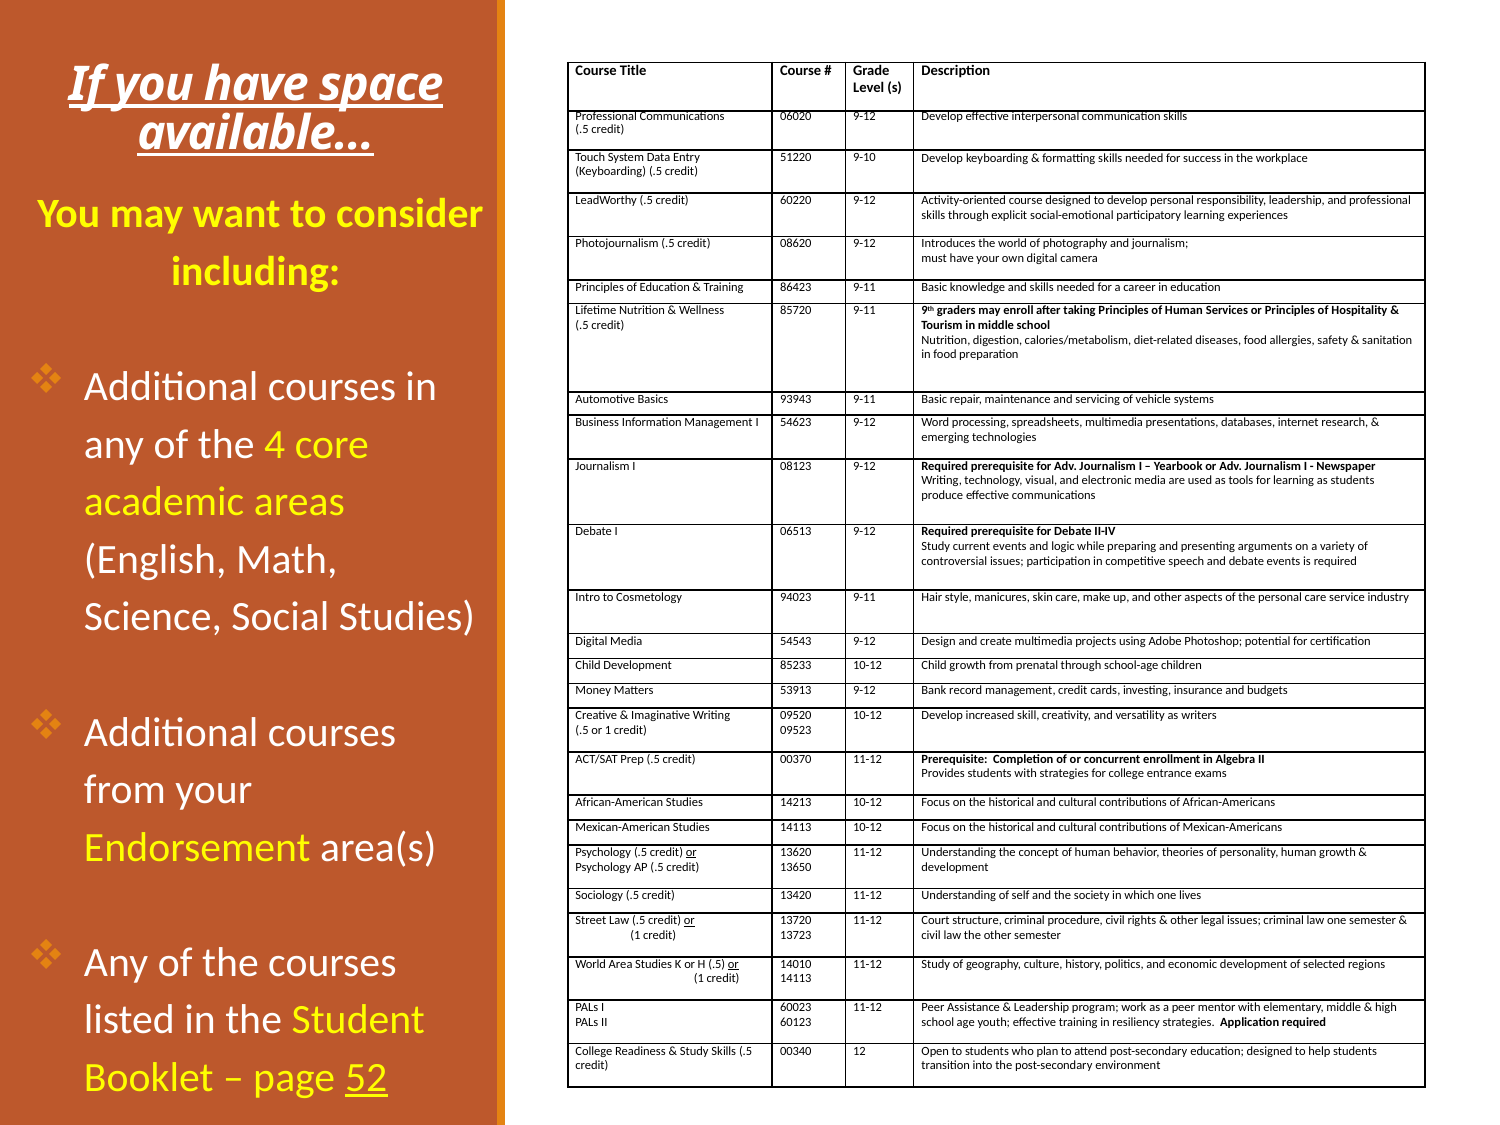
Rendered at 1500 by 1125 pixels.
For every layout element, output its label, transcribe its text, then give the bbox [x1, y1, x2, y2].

table_cell 06513 [773, 525, 845, 589]
table_cell 09520 09523 [773, 709, 845, 751]
table_cell Develop keyboarding & formatting skills needed for success in the workplace [914, 151, 1424, 192]
table_cell Child Development [569, 659, 771, 683]
table_cell World Area Studies K or H (.5) or (1 credit) [569, 958, 771, 999]
table_cell Design and create multimedia projects using Adobe Photoshop; potential for certification [914, 634, 1424, 658]
table_cell Mexican-American Studies [569, 821, 771, 844]
table_cell 9-12 [846, 416, 913, 458]
table_cell 9-12 [846, 237, 913, 279]
table_cell 10-12 [846, 796, 913, 819]
table_cell 94023 [773, 591, 845, 633]
table_cell Professional Communications (.5 credit) [569, 112, 771, 149]
table_cell 10-12 [846, 659, 913, 683]
table_cell 51220 [773, 151, 845, 192]
table_cell 10-12 [846, 821, 913, 844]
table_cell 9-12 [846, 684, 913, 707]
table_cell 00340 [773, 1044, 845, 1086]
table_cell 9-11 [846, 591, 913, 633]
table_cell Photojournalism (.5 credit) [569, 237, 771, 279]
table_cell Bank record management, credit cards, investing, insurance and budgets [914, 684, 1424, 707]
table_cell Understanding of self and the society in which one lives [914, 889, 1424, 912]
table_cell 12 [846, 1044, 913, 1086]
table_cell Debate I [569, 525, 771, 589]
table_cell Word processing, spreadsheets, multimedia presentations, databases, internet research, & emerging technologies [914, 416, 1424, 458]
table_cell Touch System Data Entry (Keyboarding) (.5 credit) [569, 151, 771, 192]
table_cell 9-12 [846, 525, 913, 589]
table_cell Sociology (.5 credit) [569, 889, 771, 912]
table_cell 14010 14113 [773, 958, 845, 999]
table_cell 60220 [773, 194, 845, 236]
table_cell 08620 [773, 237, 845, 279]
table_cell 93943 [773, 393, 845, 414]
table_header Description [914, 63, 1424, 110]
table_cell 11-12 [846, 889, 913, 912]
table_cell Peer Assistance & Leadership program; work as a peer mentor with elementary, middle & high school age youth; effective training in resiliency strategies. Application required [914, 1001, 1424, 1043]
table_cell 54543 [773, 634, 845, 658]
table_cell Focus on the historical and cultural contributions of Mexican-Americans [914, 821, 1424, 844]
table_cell Intro to Cosmetology [569, 591, 771, 633]
table_cell Basic knowledge and skills needed for a career in education [914, 281, 1424, 303]
table_cell 11-12 [846, 958, 913, 999]
table_cell Prerequisite: Completion of or concurrent enrollment in Algebra II Provides students with strategies for college entrance exams [914, 753, 1424, 794]
table_cell Money Matters [569, 684, 771, 707]
table_cell 54623 [773, 416, 845, 458]
table_cell 53913 [773, 684, 845, 707]
table_cell Creative & Imaginative Writing (.5 or 1 credit) [569, 709, 771, 751]
table_cell LeadWorthy (.5 credit) [569, 194, 771, 236]
table_cell Court structure, criminal procedure, civil rights & other legal issues; criminal law one semester & civil law the other semester [914, 914, 1424, 956]
table_cell Develop effective interpersonal communication skills [914, 112, 1424, 149]
table_cell 13420 [773, 889, 845, 912]
table_cell 9-11 [846, 393, 913, 414]
table_header Course Title [569, 63, 771, 110]
table_cell 14213 [773, 796, 845, 819]
table_cell Business Information Management I [569, 416, 771, 458]
table_cell Develop increased skill, creativity, and versatility as writers [914, 709, 1424, 751]
table_cell ACT/SAT Prep (.5 credit) [569, 753, 771, 794]
table_cell African-American Studies [569, 796, 771, 819]
table_cell Digital Media [569, 634, 771, 658]
table_cell 9-12 [846, 112, 913, 149]
table_cell 9-12 [846, 634, 913, 658]
table_cell 11-12 [846, 753, 913, 794]
table_cell Required prerequisite for Debate II-IV Study current events and logic while preparing and presenting arguments on a variety of controversial issues; participation in competitive speech and debate events is required [914, 525, 1424, 589]
table_cell 9-10 [846, 151, 913, 192]
table_cell 9-11 [846, 304, 913, 391]
list You may want to consider including: Additional courses in any of the 4 core academic areas (English, Math, Science, Social Studies) Additional courses from your Endorsement area(s) Any of the courses listed in the Student Booklet – page 52 [12, 171, 499, 1125]
table_cell Hair style, manicures, skin care, make up, and other aspects of the personal care service industry [914, 591, 1424, 633]
table_cell Required prerequisite for Adv. Journalism I – Yearbook or Adv. Journalism I - Newspaper Writing, technology, visual, and electronic media are used as tools for learning as students produce effective communications [914, 460, 1424, 524]
table_cell 11-12 [846, 846, 913, 888]
table_cell Automotive Basics [569, 393, 771, 414]
table_header Grade Level (s) [846, 63, 913, 110]
table_cell 00370 [773, 753, 845, 794]
table_cell Understanding the concept of human behavior, theories of personality, human growth & development [914, 846, 1424, 888]
table_cell 9th graders may enroll after taking Principles of Human Services or Principles of Hospitality & Tourism in middle school Nutrition, digestion, calories/metabolism, diet-related diseases, food allergies, safety & sanitation in food preparation [914, 304, 1424, 391]
table_cell 85233 [773, 659, 845, 683]
table_cell 9-11 [846, 281, 913, 303]
table_cell Street Law (.5 credit) or (1 credit) [569, 914, 771, 956]
table_cell Lifetime Nutrition & Wellness (.5 credit) [569, 304, 771, 391]
table_cell 13620 13650 [773, 846, 845, 888]
table_cell 9-12 [846, 460, 913, 524]
table_cell Child growth from prenatal through school-age children [914, 659, 1424, 683]
table_header Course # [773, 63, 845, 110]
table_cell 08123 [773, 460, 845, 524]
table_cell Psychology (.5 credit) or Psychology AP (.5 credit) [569, 846, 771, 888]
table_cell Journalism I [569, 460, 771, 524]
table_cell 13720 13723 [773, 914, 845, 956]
table_cell Principles of Education & Training [569, 281, 771, 303]
table_cell Study of geography, culture, history, politics, and economic development of selected regions [914, 958, 1424, 999]
table_cell 11-12 [846, 1001, 913, 1043]
table_cell Activity-oriented course designed to develop personal responsibility, leadership, and professional skills through explicit social-emotional participatory learning experiences [914, 194, 1424, 236]
table_cell 10-12 [846, 709, 913, 751]
table_cell 11-12 [846, 914, 913, 956]
table_cell Open to students who plan to attend post-secondary education; designed to help students transition into the post-secondary environment [914, 1044, 1424, 1086]
table_cell Focus on the historical and cultural contributions of African-Americans [914, 796, 1424, 819]
table_cell 9-12 [846, 194, 913, 236]
table_cell 14113 [773, 821, 845, 844]
table_cell College Readiness & Study Skills (.5 credit) [569, 1044, 771, 1086]
title If you have space available… [49, 30, 463, 167]
table_cell 60023 60123 [773, 1001, 845, 1043]
table_cell 06020 [773, 112, 845, 149]
table_cell Basic repair, maintenance and servicing of vehicle systems [914, 393, 1424, 414]
table_cell 85720 [773, 304, 845, 391]
table_cell Introduces the world of photography and journalism; must have your own digital camera [914, 237, 1424, 279]
table_cell 86423 [773, 281, 845, 303]
table_cell PALs I PALs II [569, 1001, 771, 1043]
